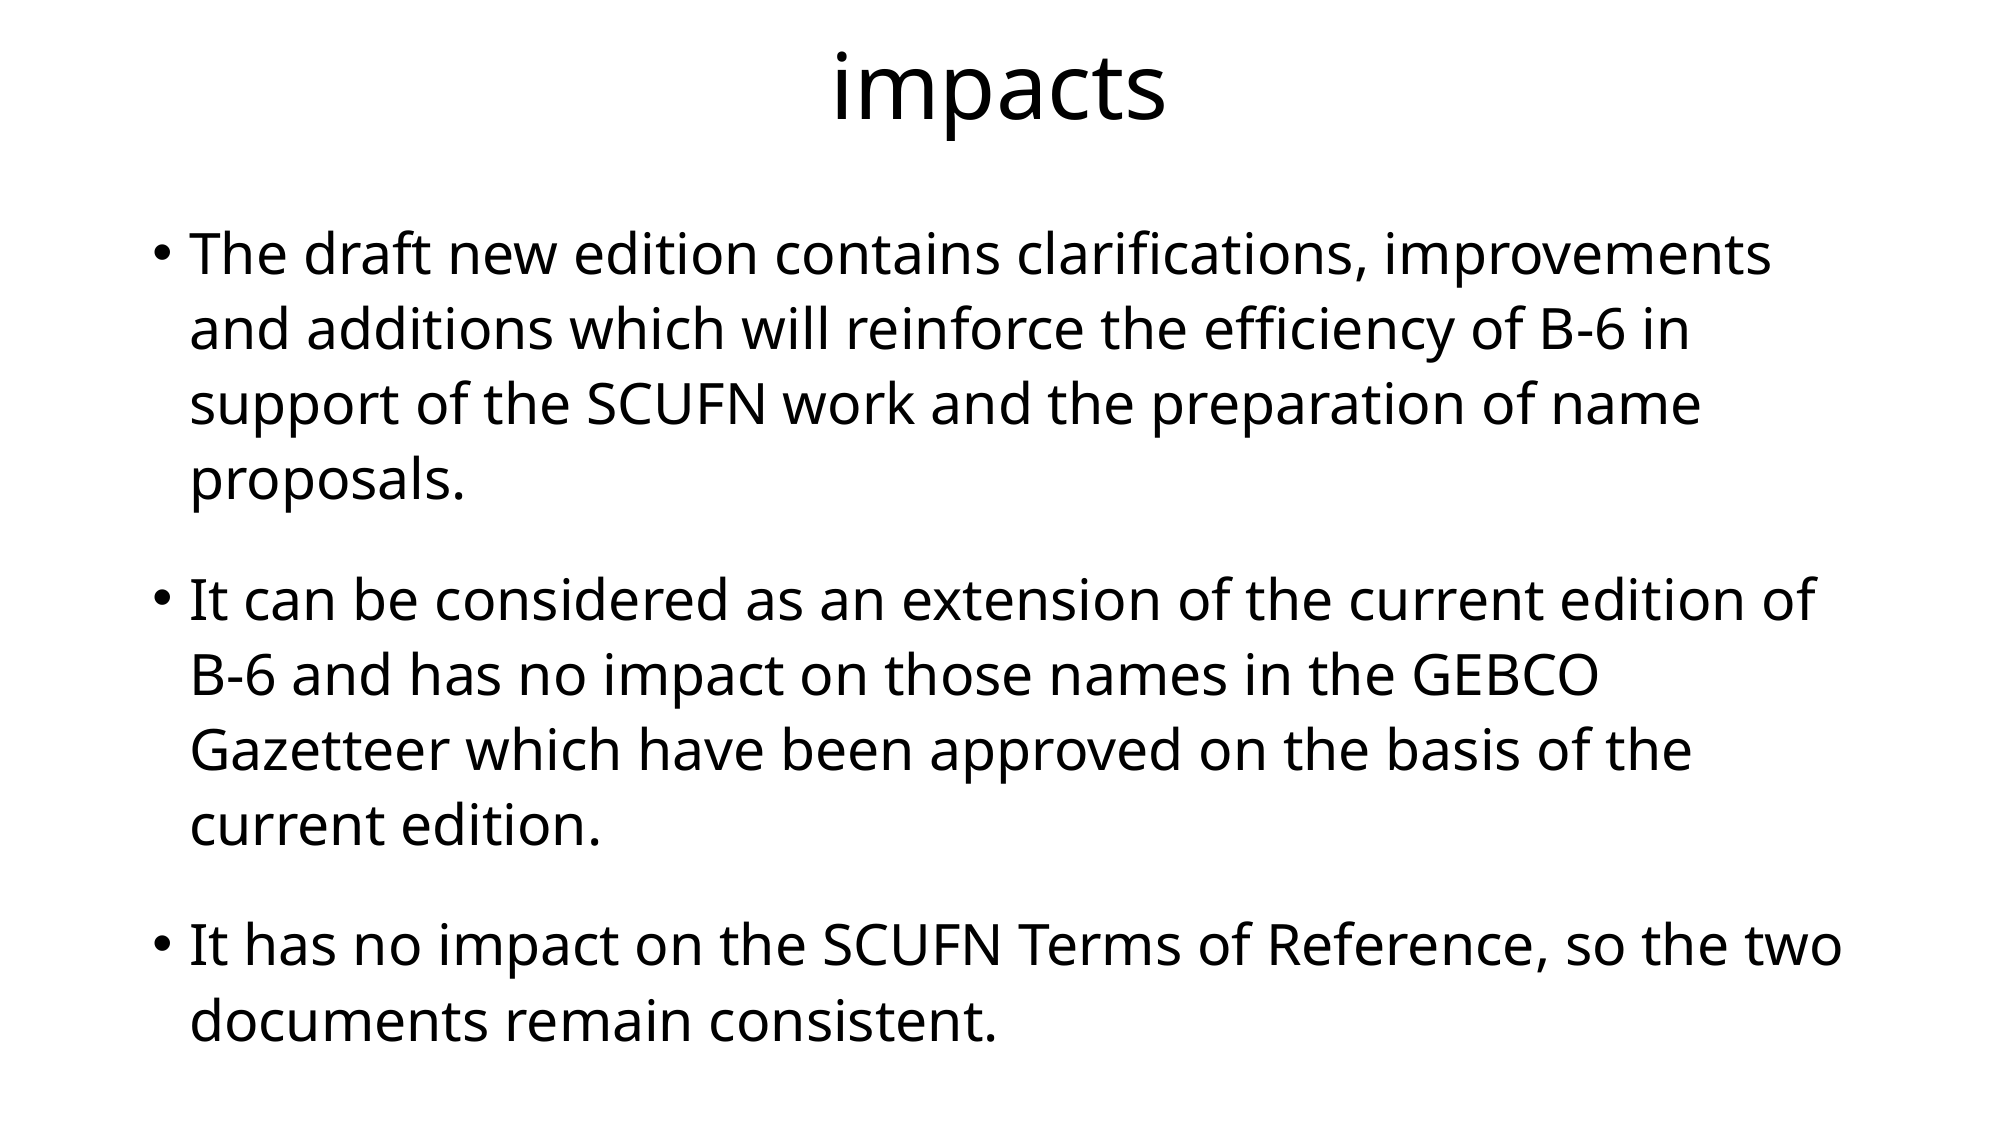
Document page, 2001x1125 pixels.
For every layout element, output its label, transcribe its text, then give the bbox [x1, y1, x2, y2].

list The draft new edition contains clarifications, improvements and additions which will reinforce the efficiency of B-6 in support of the SCUFN work and the preparation of name proposals. It can be considered as an extension of the current edition of B-6 and has no impact on those names in the GEBCO Gazetteer which have been approved on the basis of the current edition. It has no impact on the SCUFN Terms of Reference, so the two documents remain consistent. [137, 202, 1863, 1068]
title impacts [137, 0, 1863, 180]
